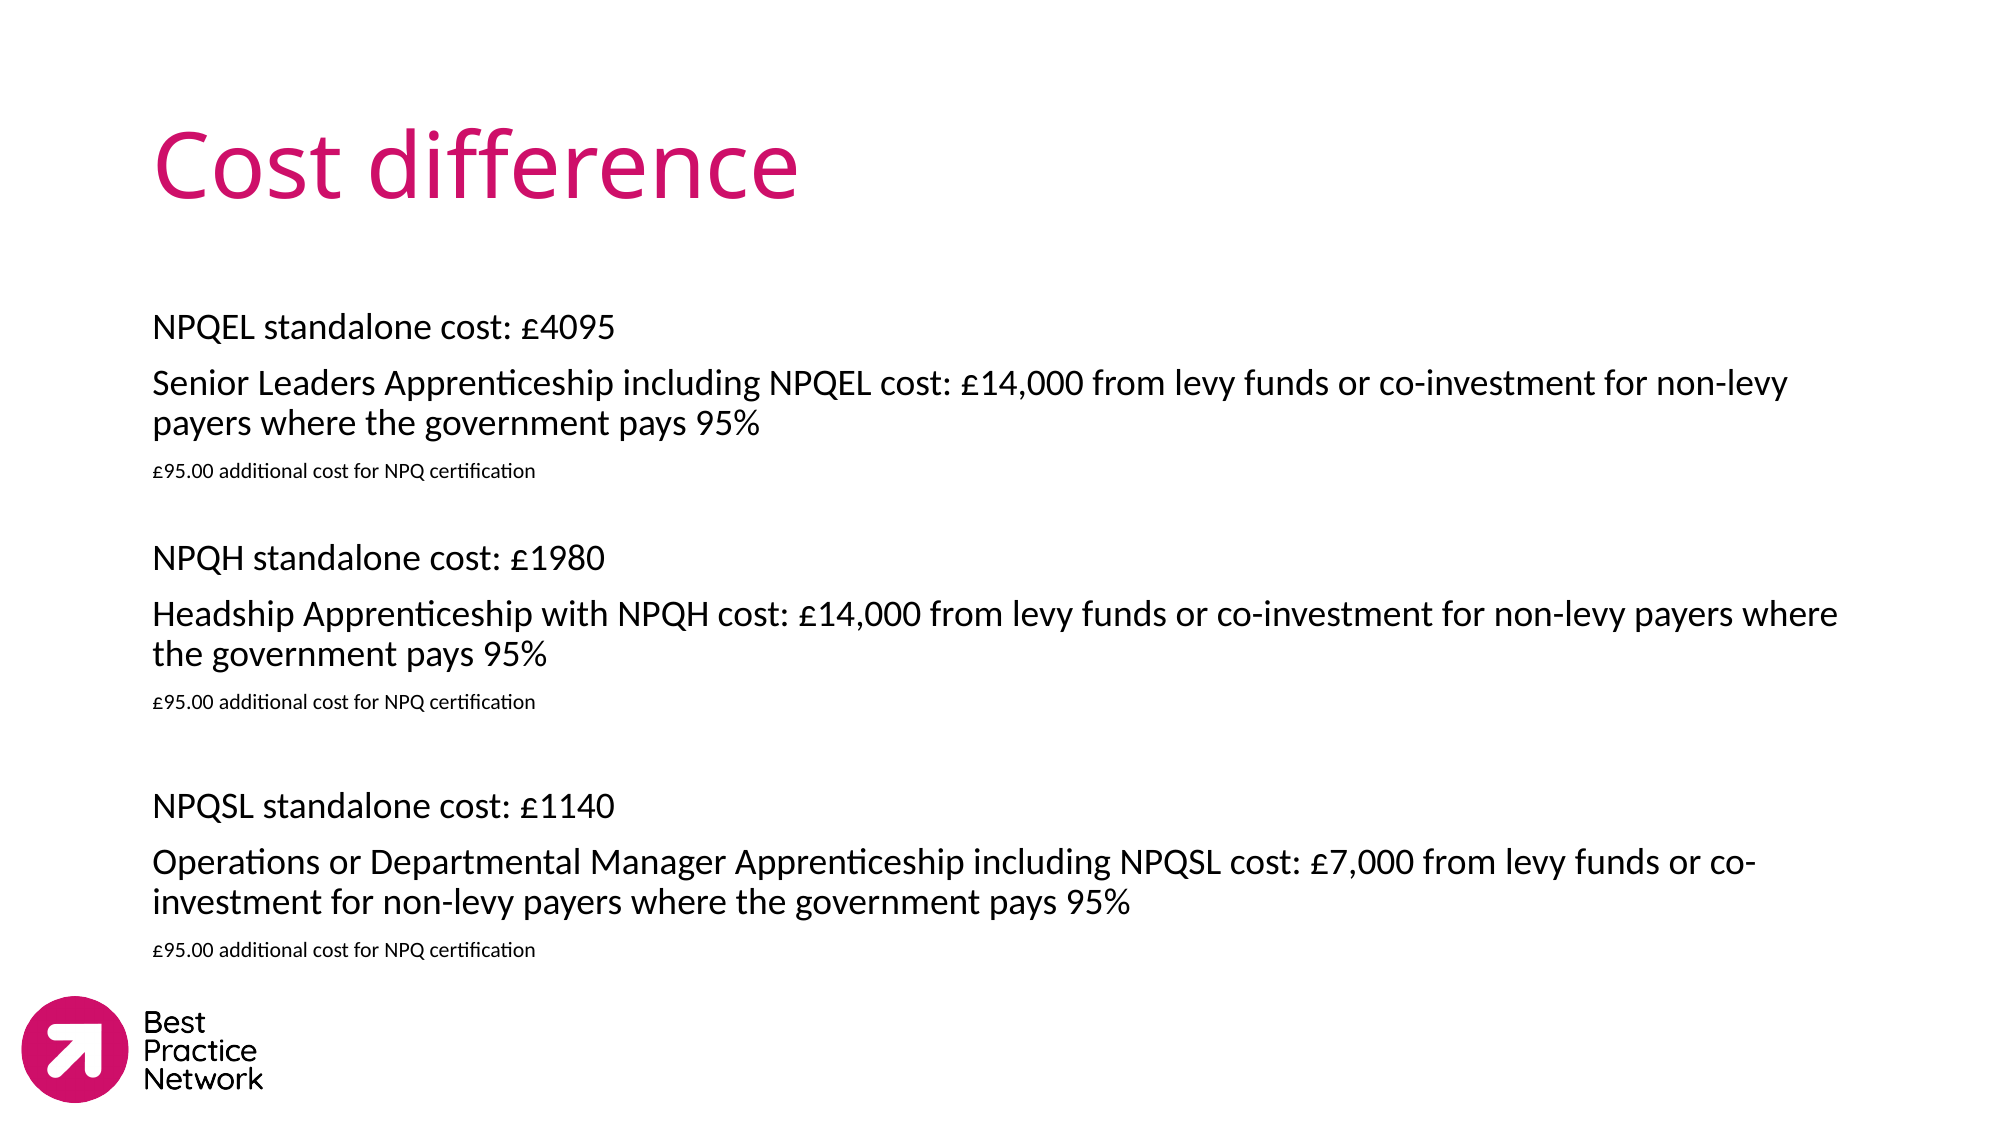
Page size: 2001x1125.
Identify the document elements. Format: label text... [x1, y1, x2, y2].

picture [0, 974, 285, 1125]
list NPQEL standalone cost: £4095 Senior Leaders Apprenticeship including NPQEL cost: £14,000 from levy funds or co-investment for non-levy payers where the government pays 95% £95.00 additional cost for NPQ certification NPQH standalone cost: £1980 Headship Apprenticeship with NPQH cost: £14,000 from levy funds or co-investment for non-levy payers where the government pays 95% £95.00 additional cost for NPQ certification NPQSL standalone cost: £1140 Operations or Departmental Manager Apprenticeship including NPQSL cost: £7,000 from levy funds or co-investment for non-levy payers where the government pays 95% £95.00 additional cost for NPQ certification [137, 299, 1863, 971]
title Cost difference [137, 59, 1863, 278]
